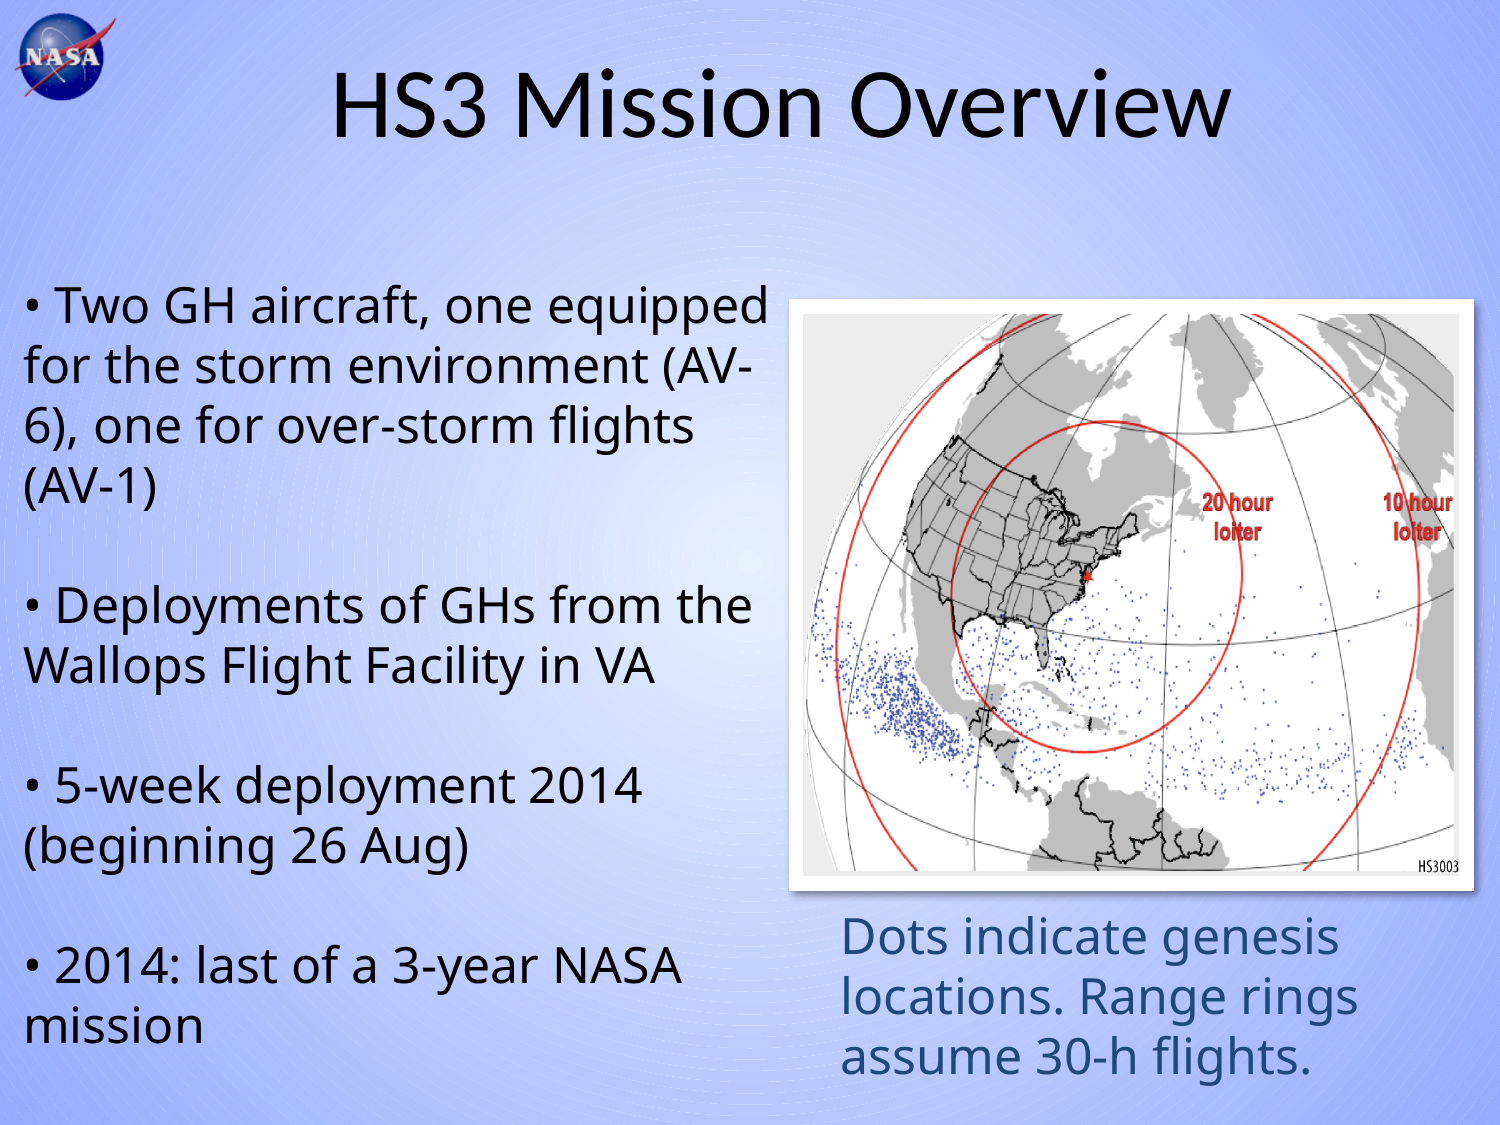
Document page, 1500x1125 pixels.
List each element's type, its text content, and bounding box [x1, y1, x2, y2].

title HS3 Mission Overview [106, 3, 1457, 191]
picture [8, 8, 117, 107]
text_box Dots indicate genesis locations. Range rings assume 30-h flights. [826, 897, 1500, 1092]
picture [803, 313, 1460, 877]
text_box • Two GH aircraft, one equipped for the storm environment (AV-6), one for over-storm flights (AV-1) • Deployments of GHs from the Wallops Flight Facility in VA • 5-week deployment 2014 (beginning 26 Aug) • 2014: last of a 3-year NASA mission [8, 266, 812, 1061]
